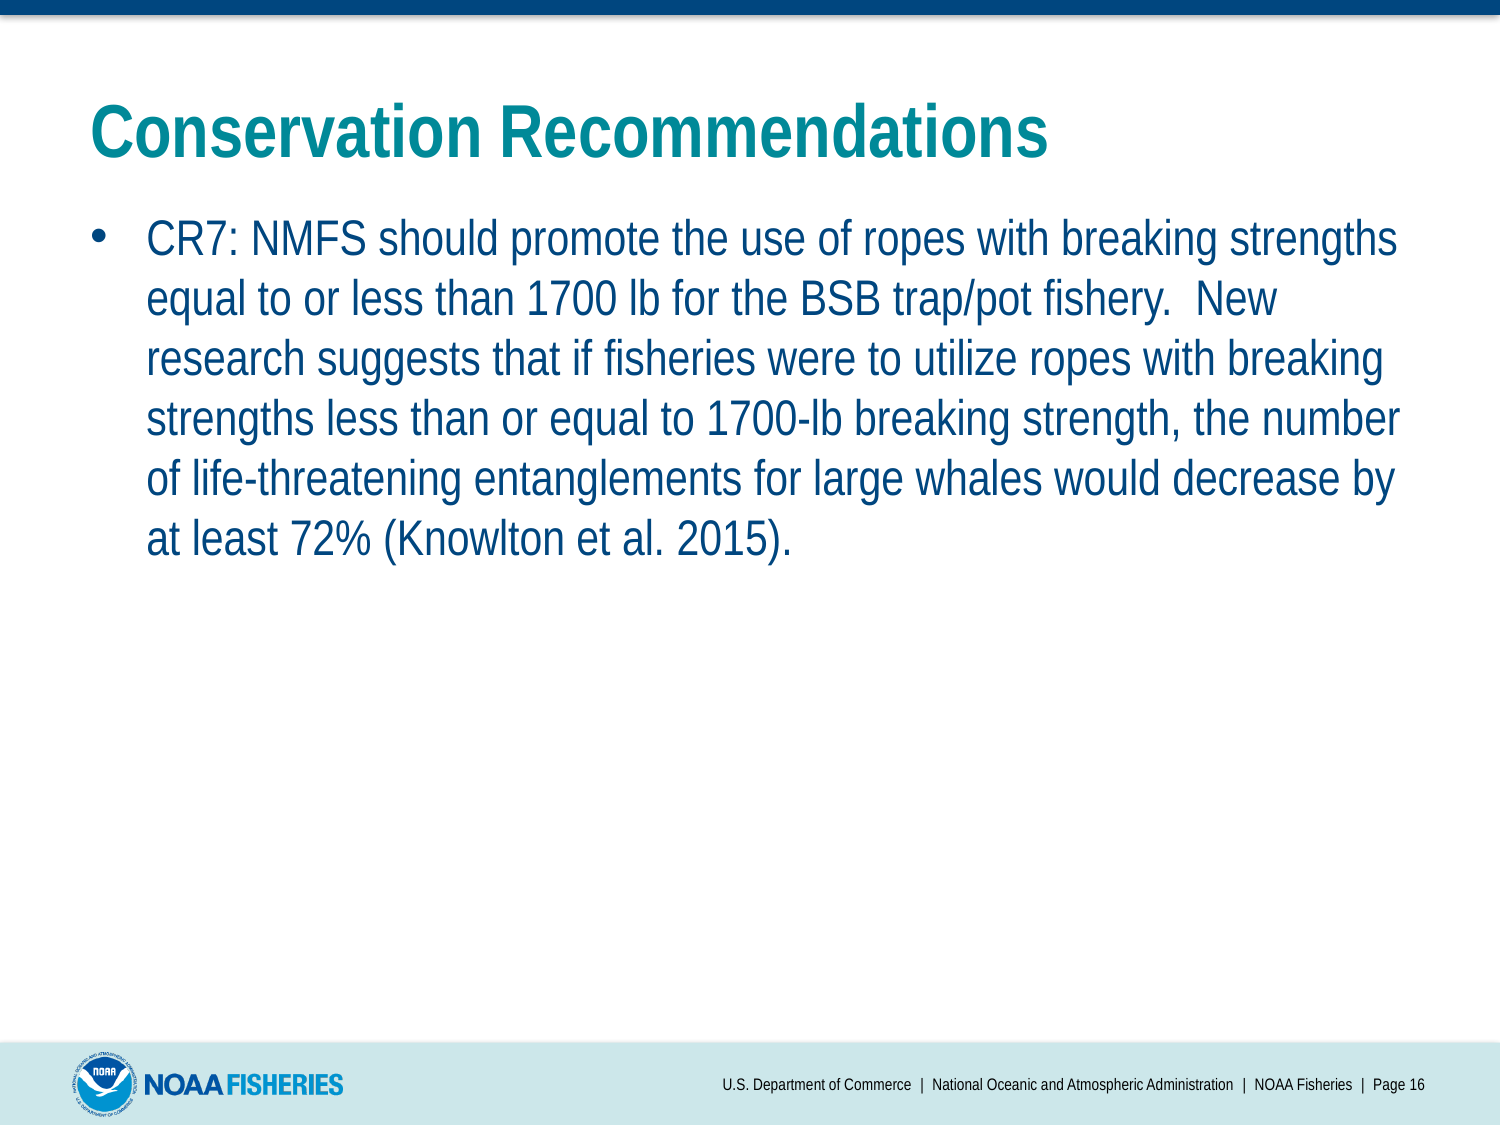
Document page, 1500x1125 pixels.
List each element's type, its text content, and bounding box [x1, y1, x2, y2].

picture [335, 1078, 343, 1085]
picture [72, 1052, 343, 1117]
slide_number U.S. Department of Commerce | National Oceanic and Atmospheric Administration | NOAA Fisheries | Page 16 [375, 1042, 1425, 1125]
list CR7: NMFS should promote the use of ropes with breaking strengths equal to or less than 1700 lb for the BSB trap/pot fishery. New research suggests that if fisheries were to utilize ropes with breaking strengths less than or equal to 1700-lb breaking strength, the number of life-threatening entanglements for large whales would decrease by at least 72% (Knowlton et al. 2015). [75, 198, 1425, 941]
title Conservation Recommendations [75, 75, 1425, 186]
